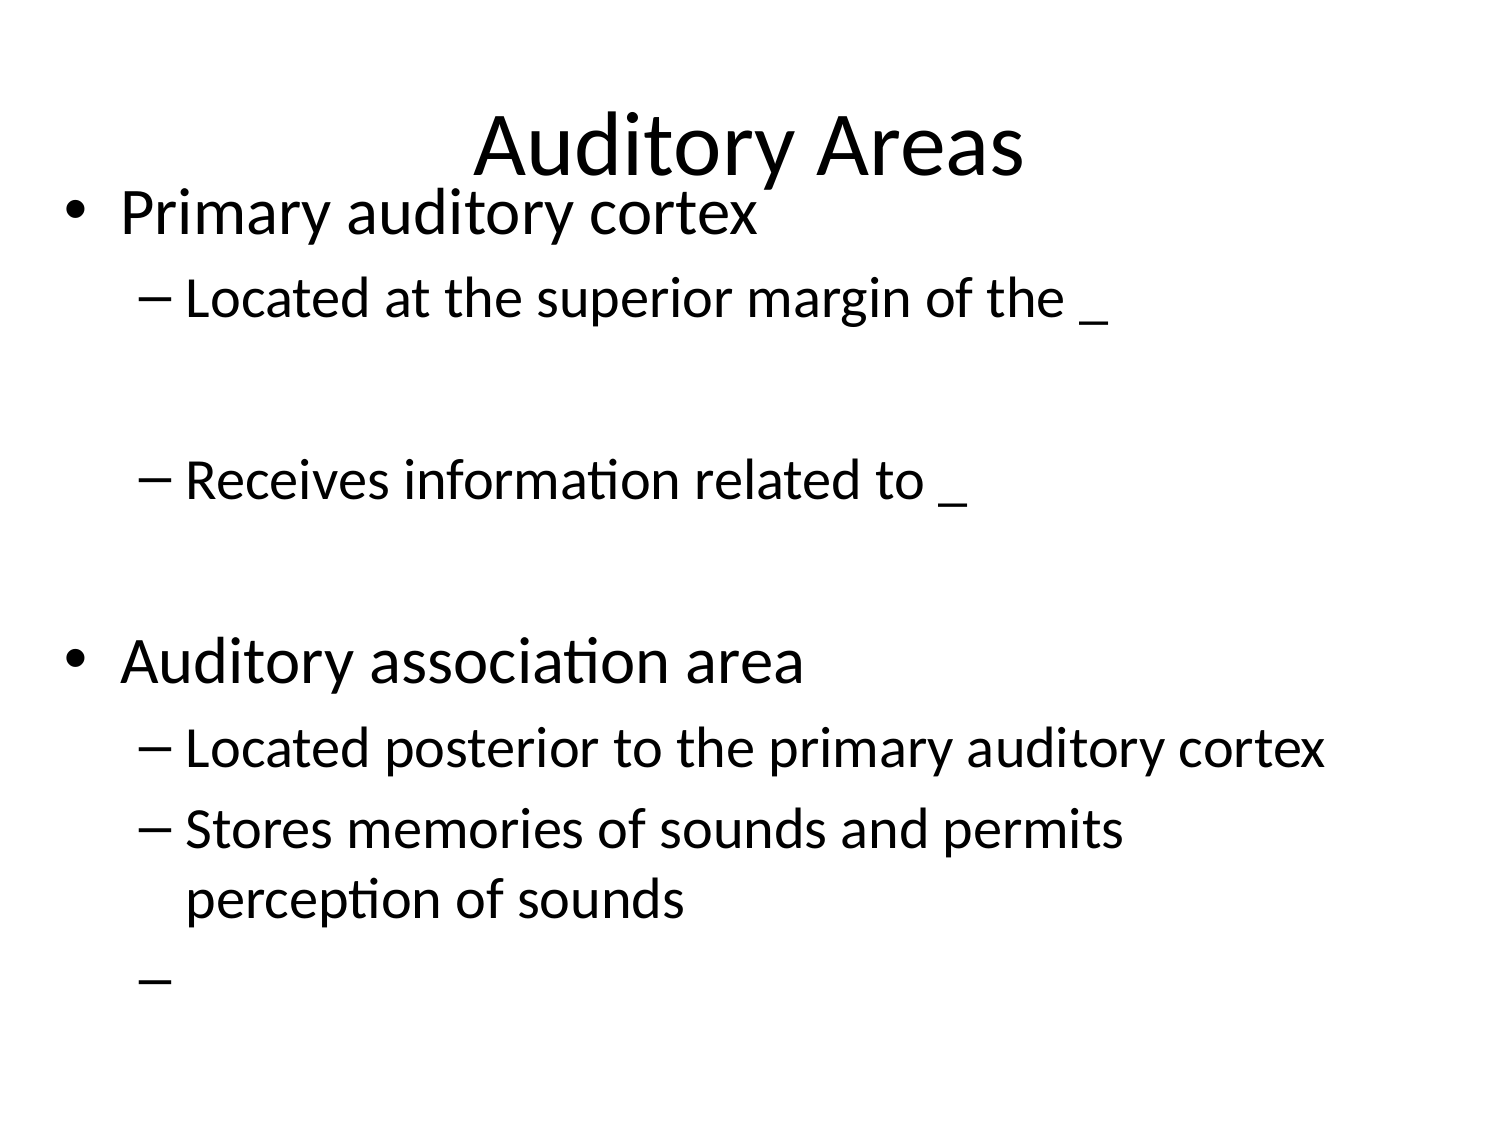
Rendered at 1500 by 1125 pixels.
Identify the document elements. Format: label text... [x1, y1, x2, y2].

list Primary auditory cortex Located at the superior margin of the _ Receives information related to _ Auditory association area Located posterior to the primary auditory cortex Stores memories of sounds and permits perception of sounds [48, 160, 1406, 1069]
title Auditory Areas [75, 45, 1425, 233]
